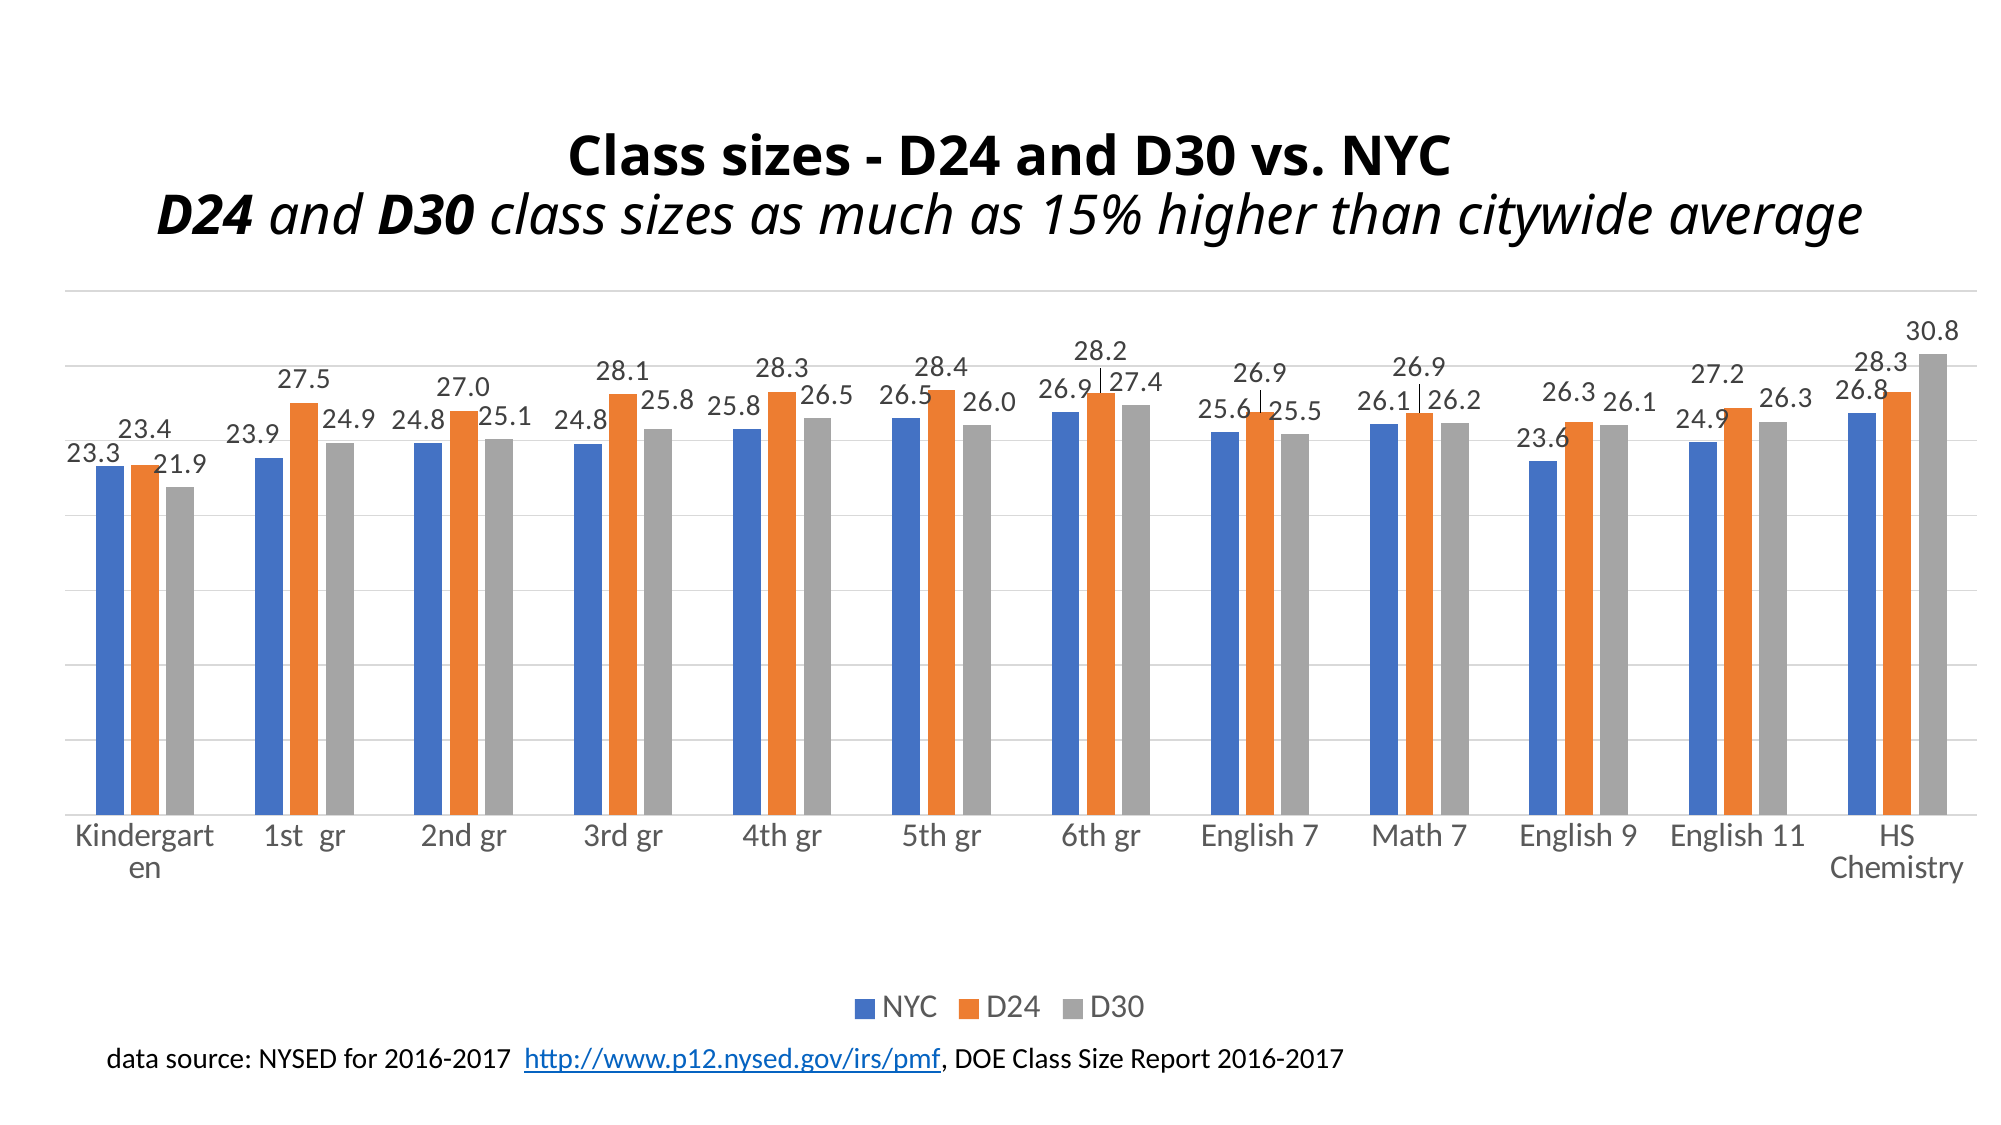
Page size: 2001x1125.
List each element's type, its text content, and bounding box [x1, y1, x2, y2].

text_box data source: NYSED for 2016-2017 http://www.p12.nysed.gov/irs/pmf, DOE Class Size Report 2016-2017 [91, 1033, 1818, 1082]
chart [0, 266, 2000, 1033]
title Class sizes - D24 and D30 vs. NYC D24 and D30 class sizes as much as 15% higher than citywide average [137, 111, 1884, 266]
